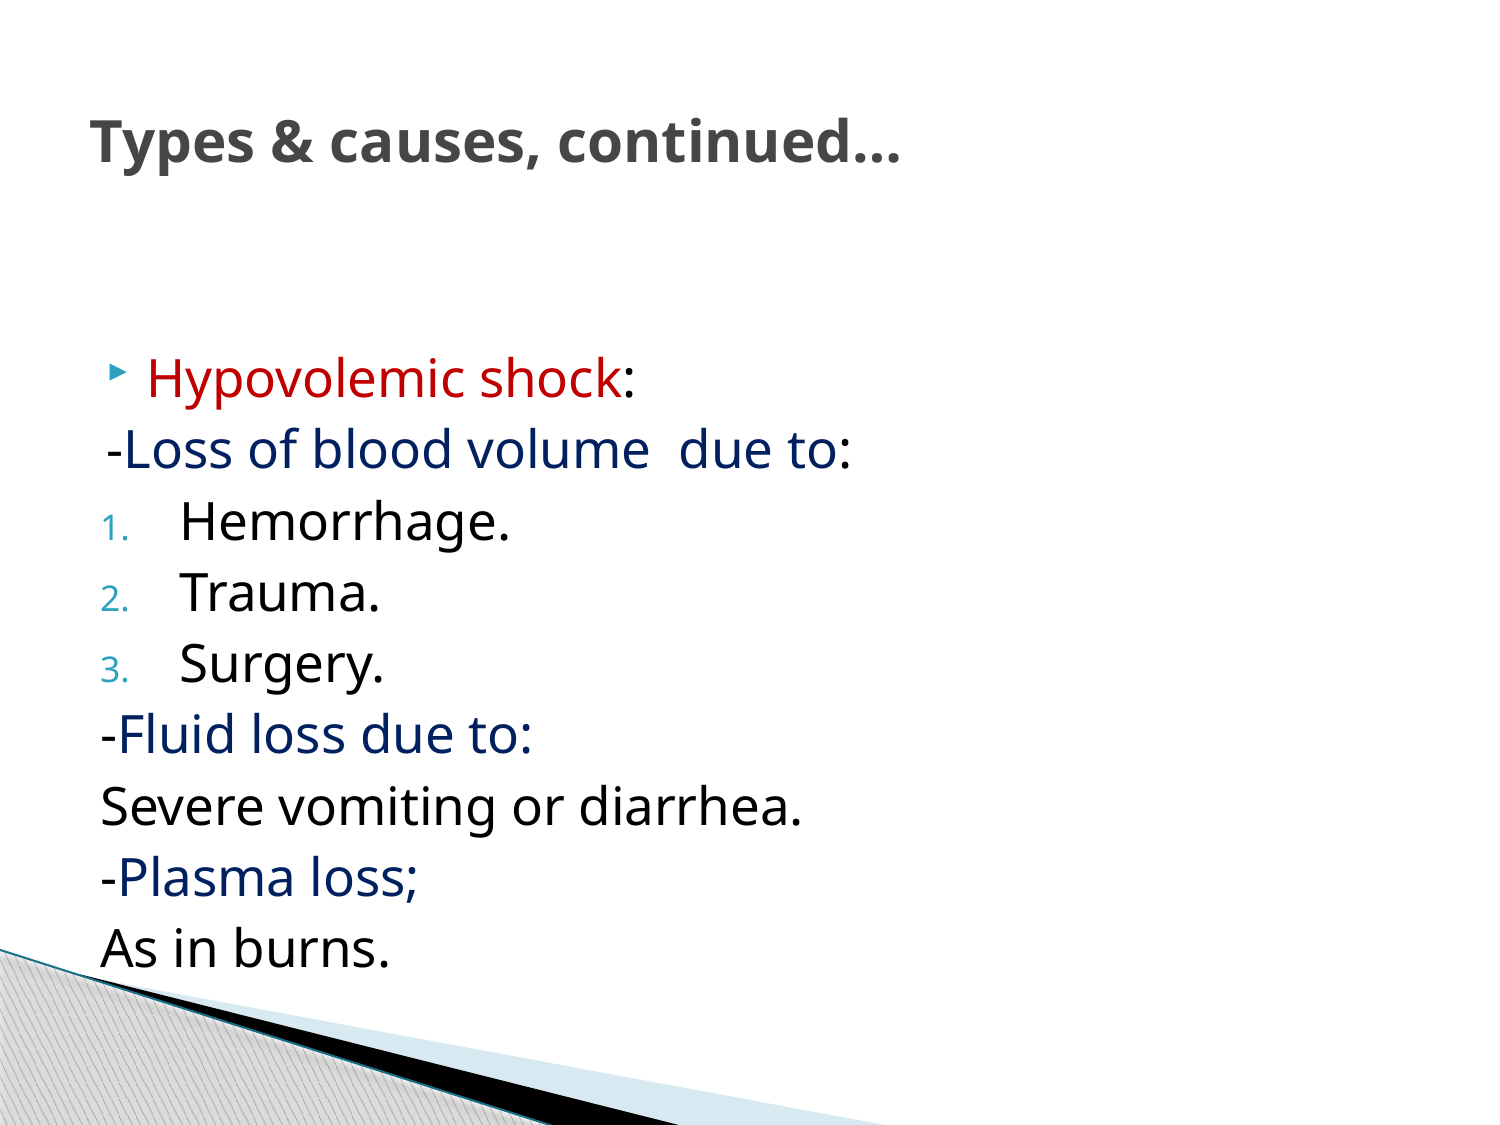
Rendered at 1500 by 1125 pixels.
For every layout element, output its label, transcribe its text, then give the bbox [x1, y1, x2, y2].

title Types & causes, continued… [75, 45, 1425, 233]
list Hypovolemic shock: -Loss of blood volume due to: Hemorrhage. Trauma. Surgery. -Fluid loss due to: Severe vomiting or diarrhea. -Plasma loss; As in burns. [75, 337, 1425, 986]
